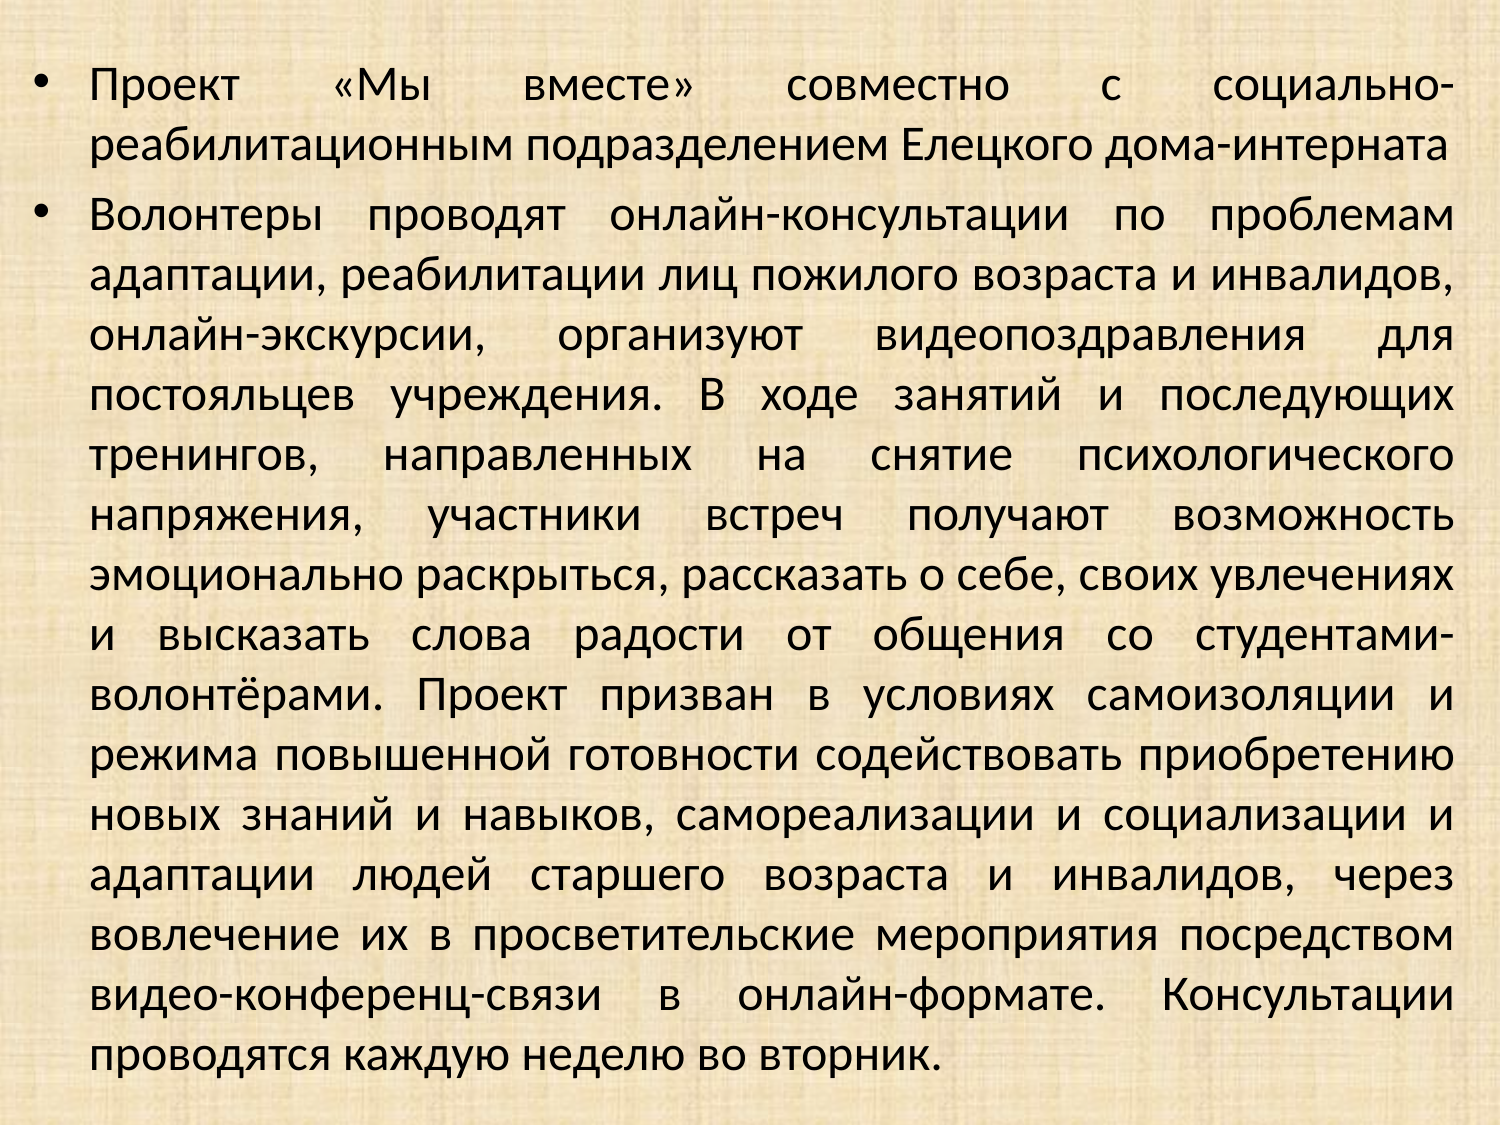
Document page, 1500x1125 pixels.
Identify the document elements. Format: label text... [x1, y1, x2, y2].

list Проект «Мы вместе» совместно с социально-реабилитационным подразделением Елецкого дома-интерната Волонтеры проводят онлайн-консультации по проблемам адаптации, реабилитации лиц пожилого возраста и инвалидов, онлайн-экскурсии, организуют видеопоздравления для постояльцев учреждения. В ходе занятий и последующих тренингов, направленных на снятие психологического напряжения, участники встреч получают возможность эмоционально раскрыться, рассказать о себе, своих увлечениях и высказать слова радости от общения со студентами-волонтёрами. Проект призван в условиях самоизоляции и режима повышенной готовности содействовать приобретению новых знаний и навыков, самореализации и социализации и адаптации людей старшего возраста и инвалидов, через вовлечение их в просветительские мероприятия посредством видео-конференц-связи в онлайн-формате. Консультации проводятся каждую неделю во вторник. [17, 42, 1471, 1106]
